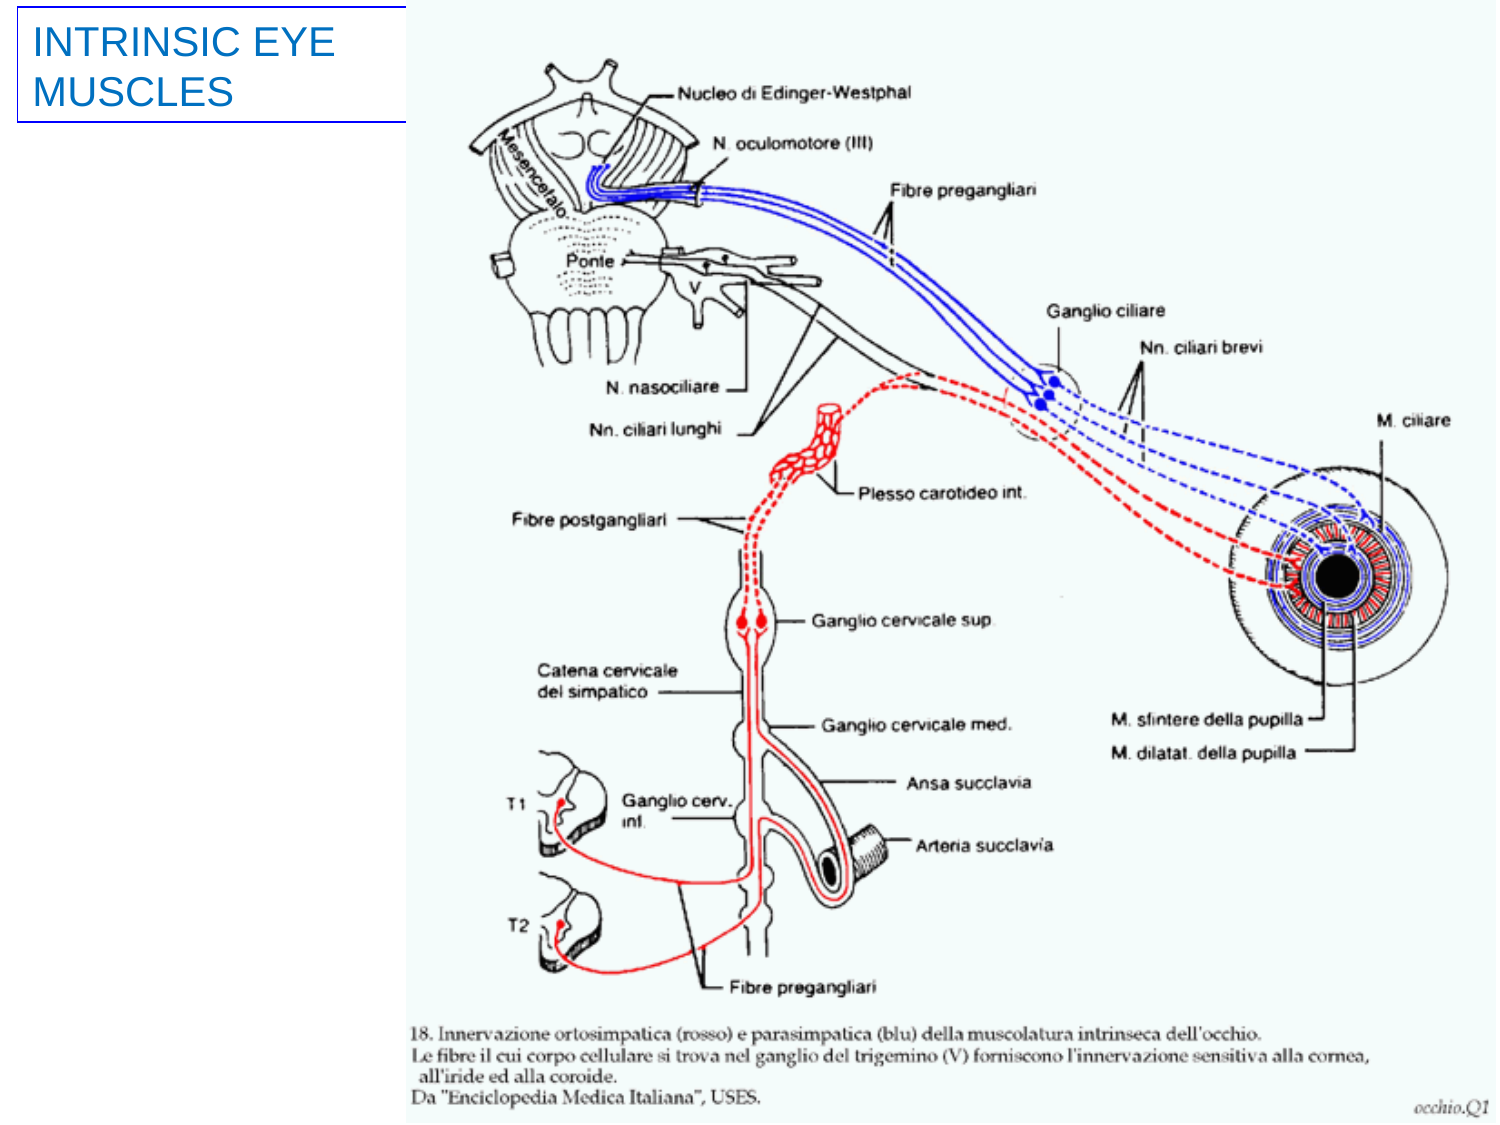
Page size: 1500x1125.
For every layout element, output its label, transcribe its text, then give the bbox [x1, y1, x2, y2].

text_box INTRINSIC EYE MUSCLES [17, 7, 401, 122]
picture [406, 0, 1496, 1124]
